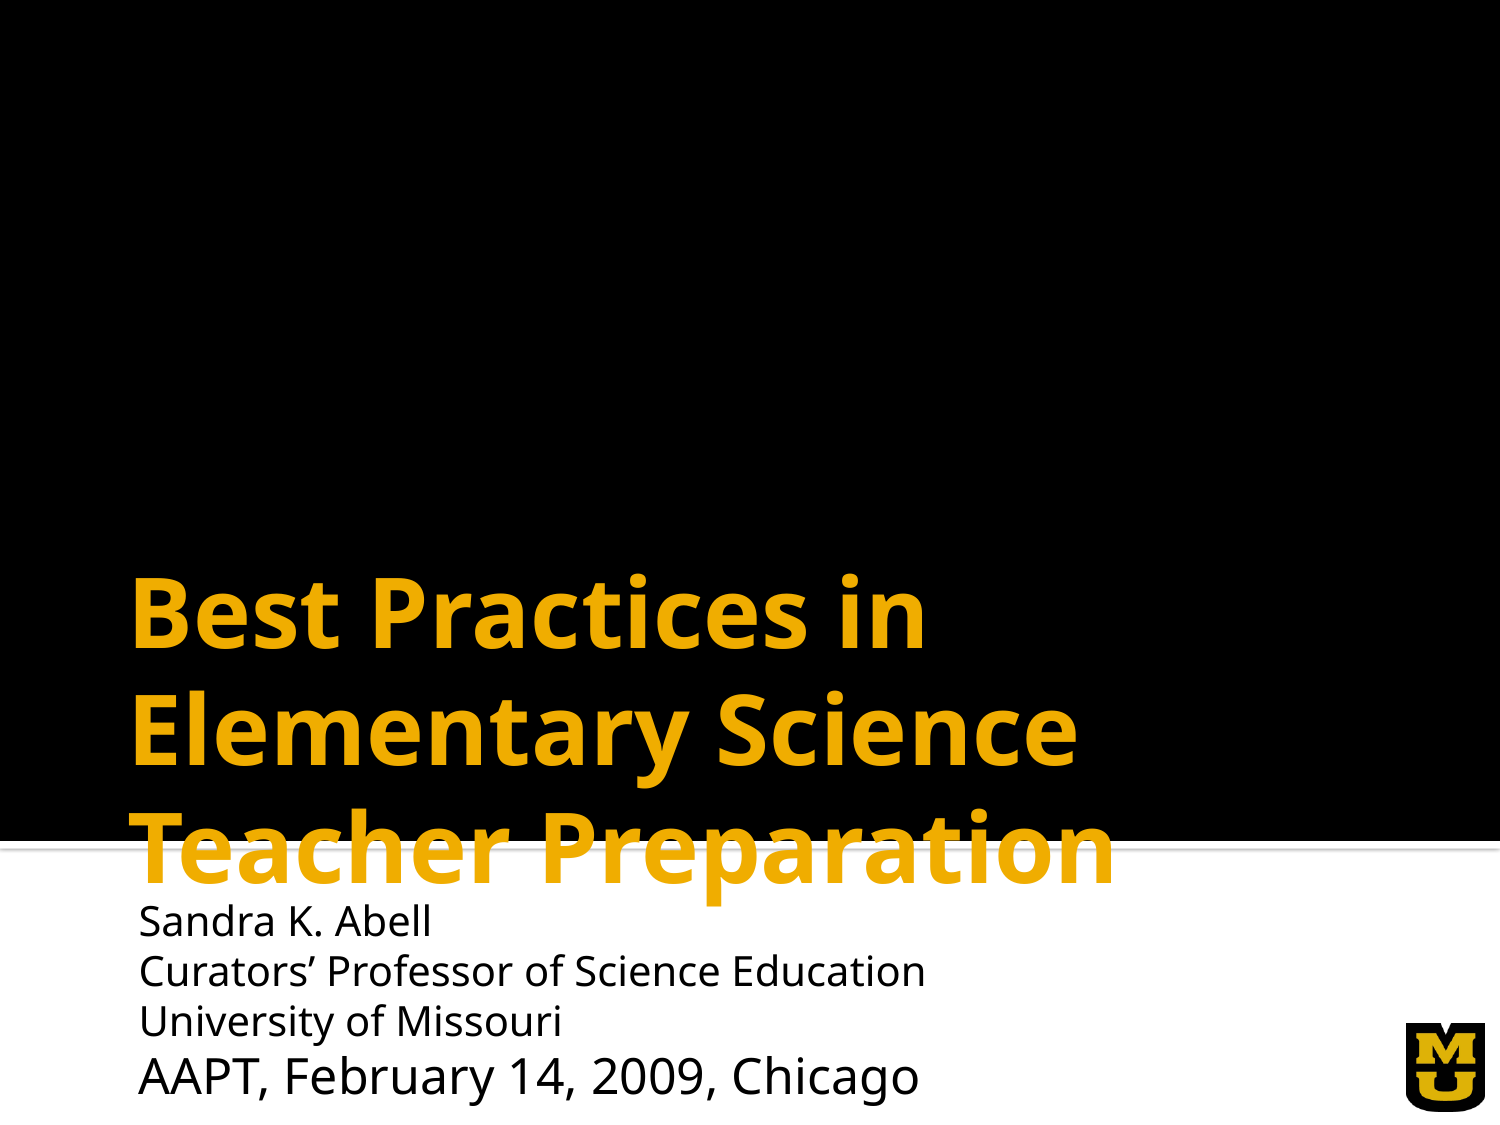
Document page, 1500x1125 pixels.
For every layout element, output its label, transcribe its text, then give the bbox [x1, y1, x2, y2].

title Best Practices in Elementary Science Teacher Preparation [112, 550, 1438, 825]
picture [1406, 1023, 1485, 1112]
subtitle Sandra K. Abell Curators’ Professor of Science Education University of Missouri AAPT, February 14, 2009, Chicago [119, 858, 1082, 1105]
